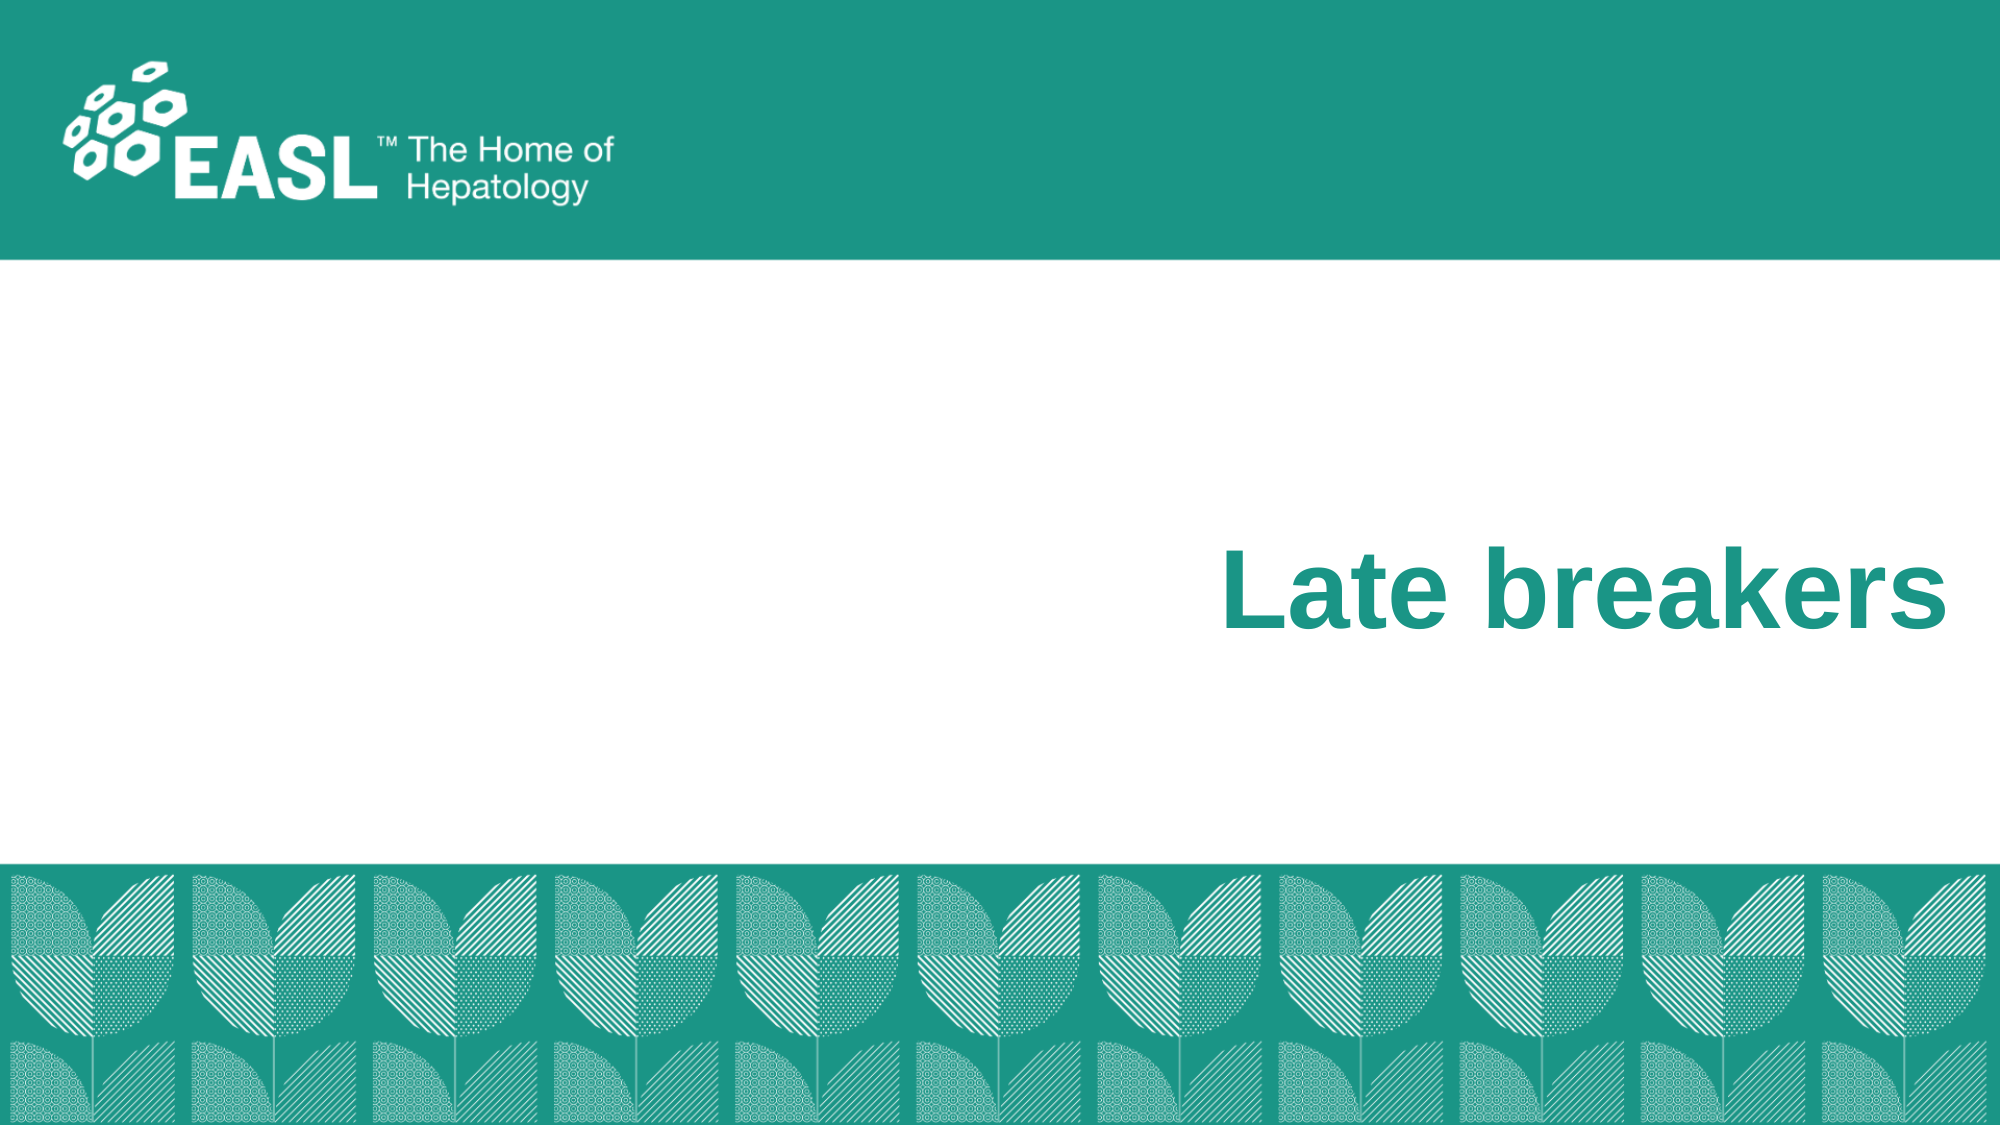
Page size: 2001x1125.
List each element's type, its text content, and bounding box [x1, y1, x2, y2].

title Late breakers [535, 409, 1966, 659]
picture [0, 0, 2000, 1125]
